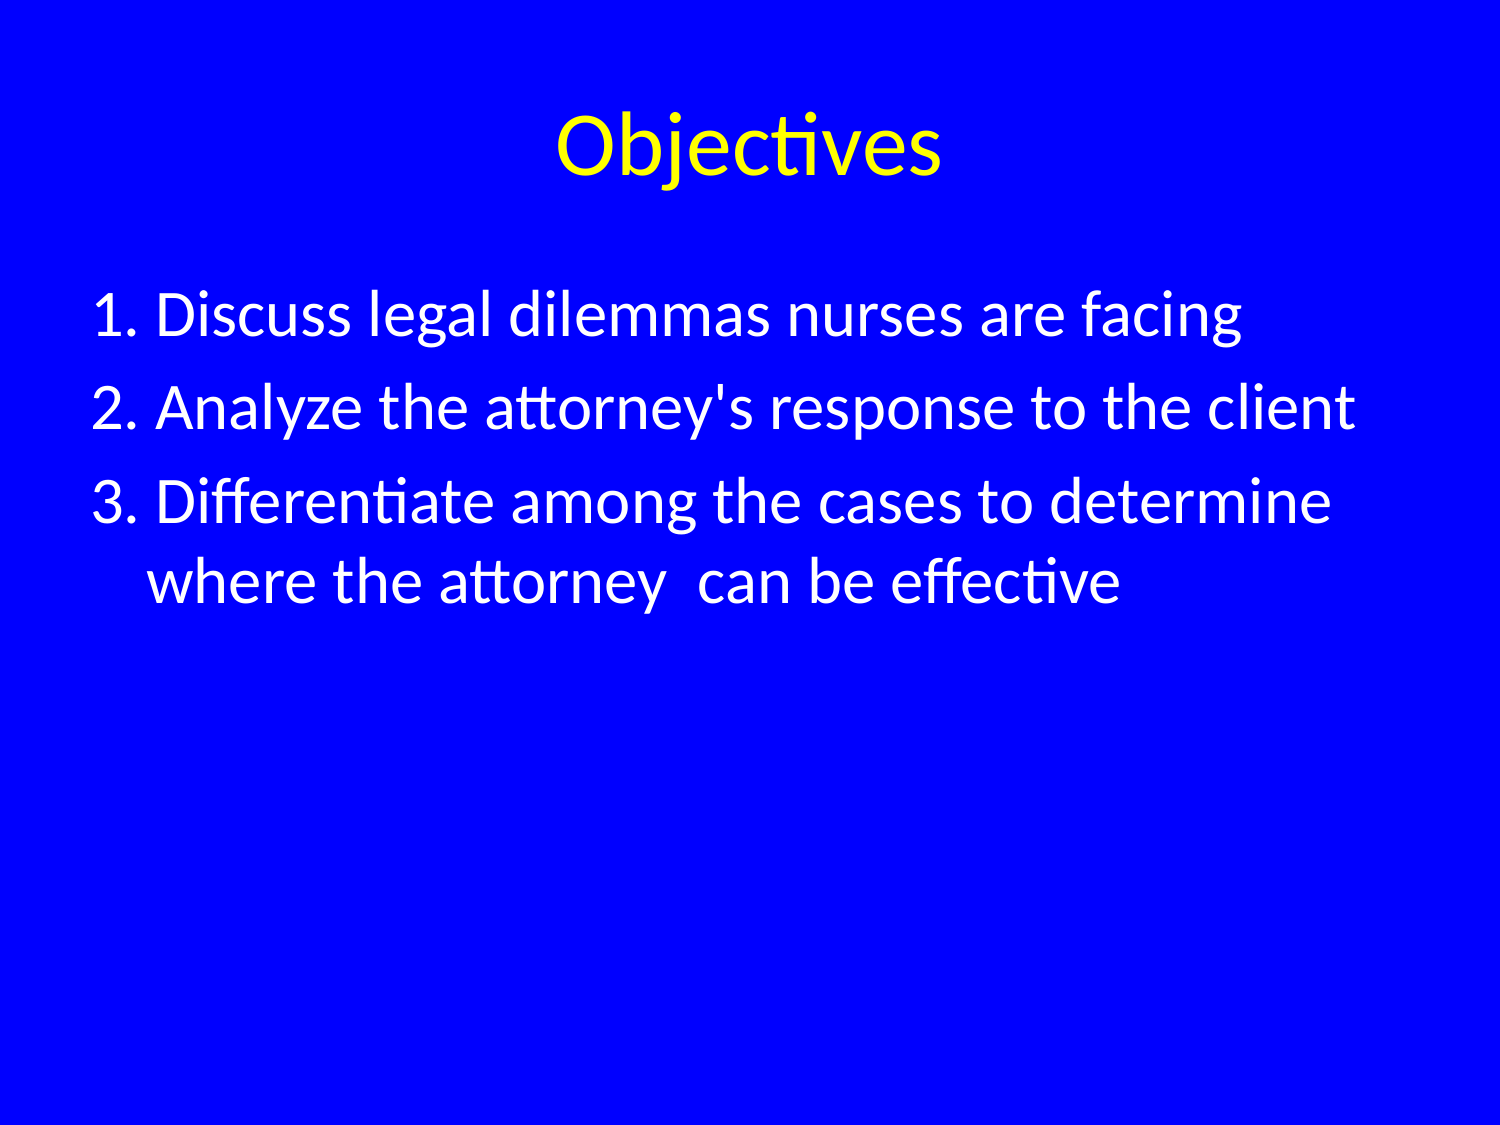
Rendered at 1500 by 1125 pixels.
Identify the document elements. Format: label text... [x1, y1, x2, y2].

title Objectives [74, 44, 1426, 233]
list 1. Discuss legal dilemmas nurses are facing 2. Analyze the attorney's response to the client 3. Differentiate among the cases to determine where the attorney can be effective [74, 262, 1426, 1006]
